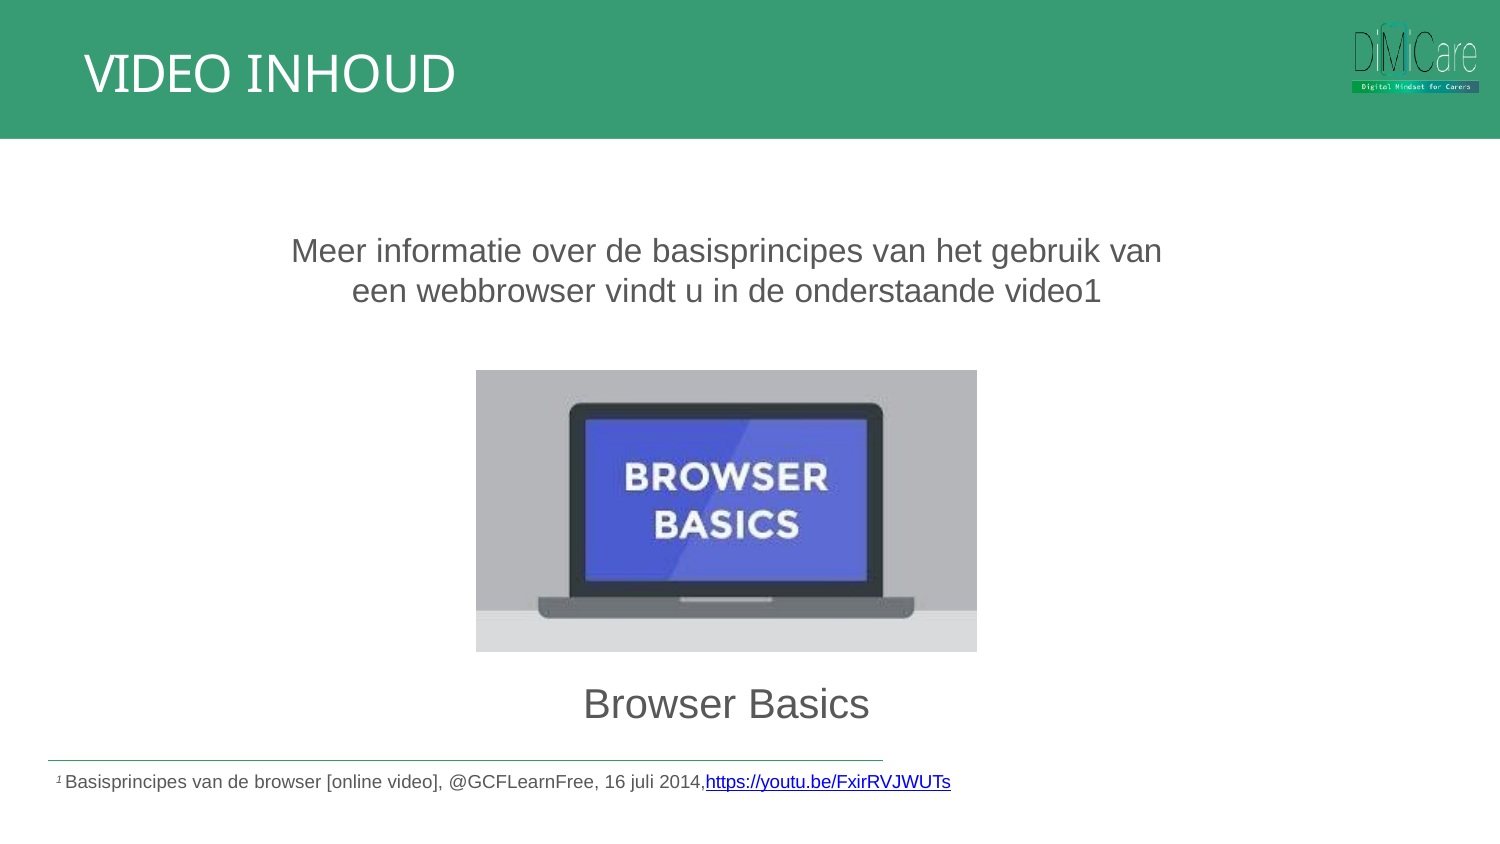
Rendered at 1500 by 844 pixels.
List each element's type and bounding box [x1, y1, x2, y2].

text_box [48, 370, 978, 762]
text_box [0, 0, 1500, 844]
